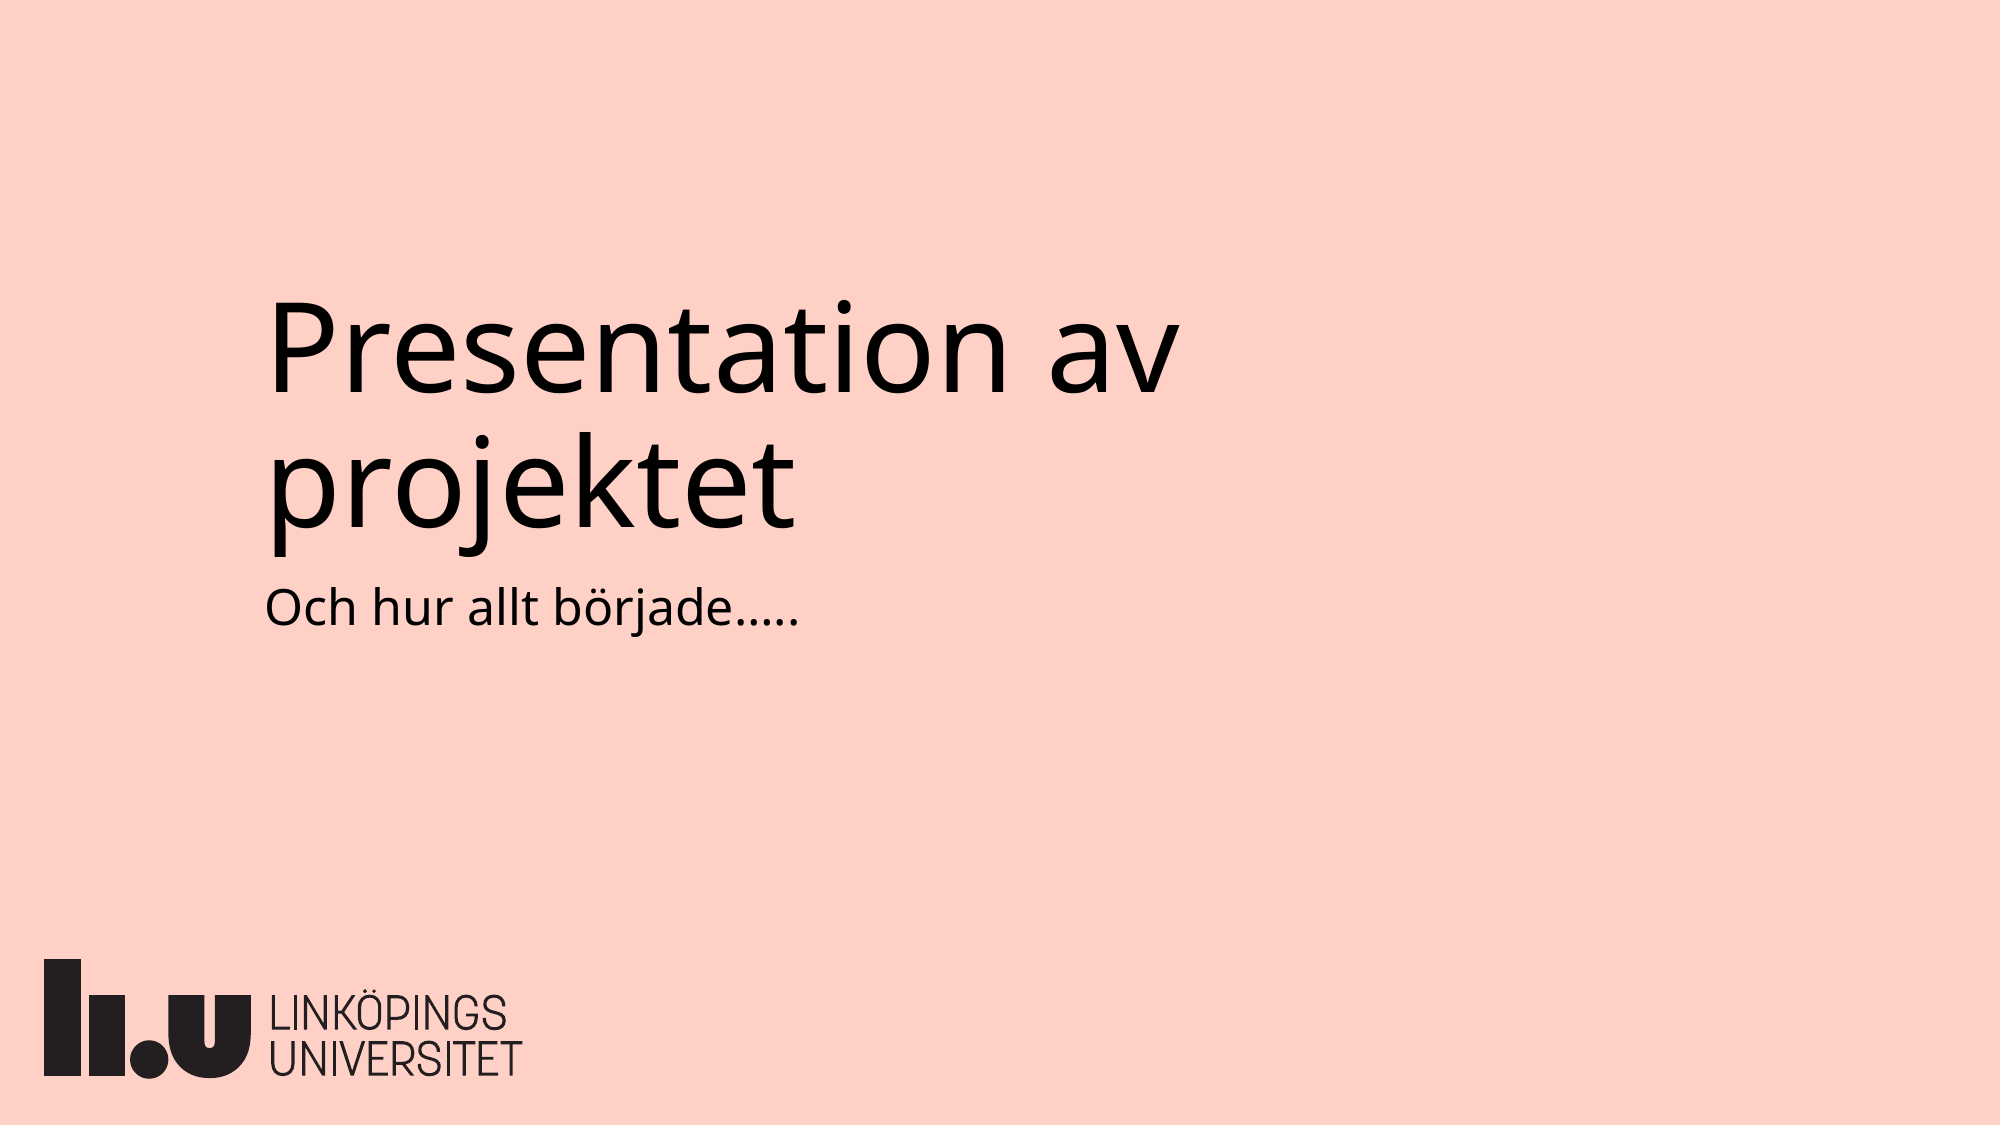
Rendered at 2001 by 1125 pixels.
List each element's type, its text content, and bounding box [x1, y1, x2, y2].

title Presentation av projektet [249, 184, 1750, 563]
subtitle Och hur allt började….. [249, 574, 1750, 875]
